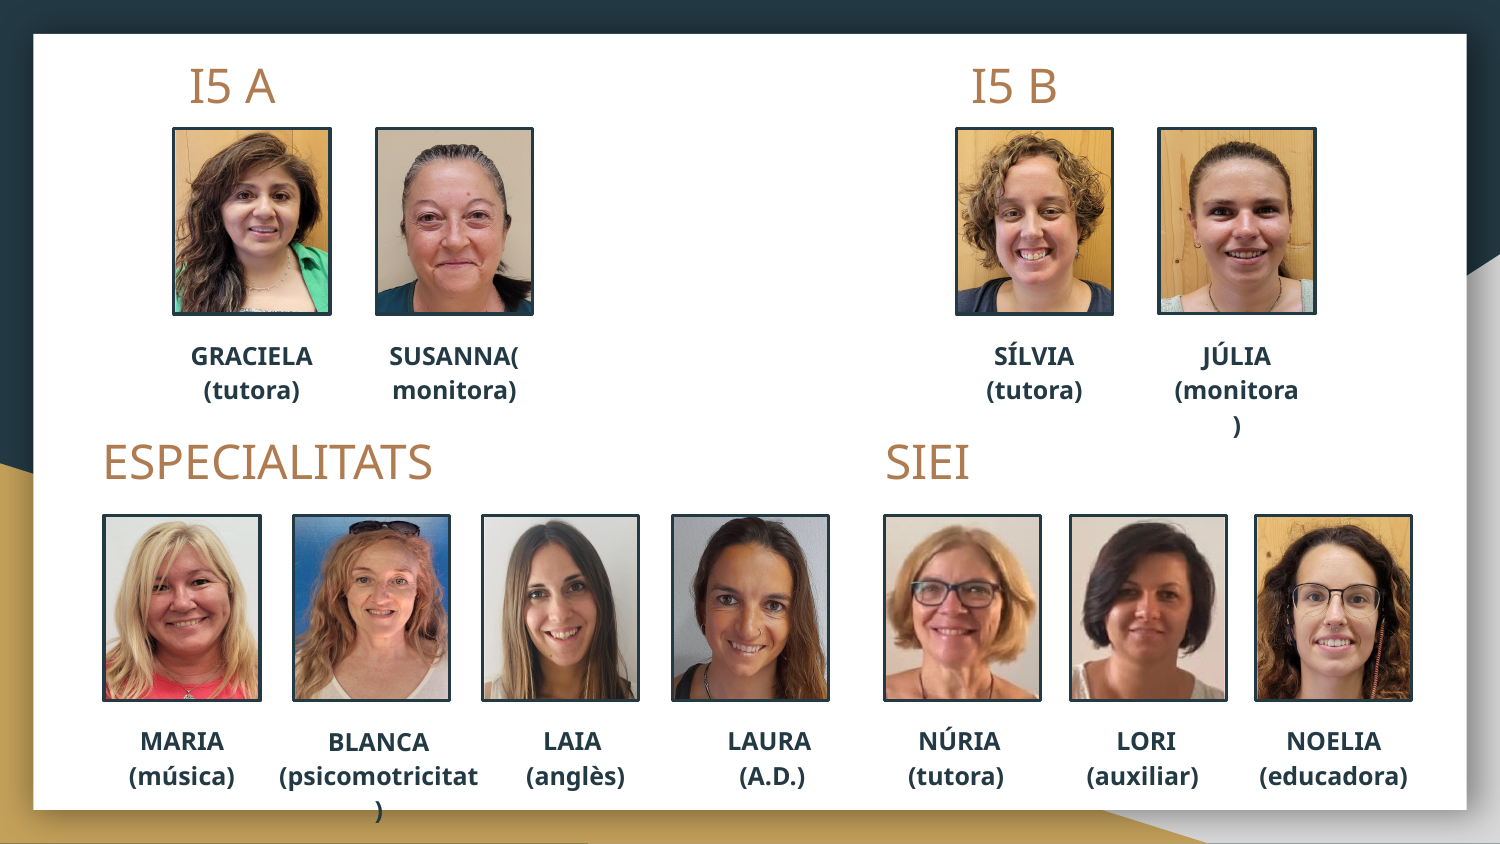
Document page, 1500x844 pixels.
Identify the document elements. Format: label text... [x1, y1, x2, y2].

text_box NOELIA (educadora) [1216, 706, 1452, 806]
picture [175, 129, 329, 313]
picture [377, 129, 531, 313]
title I5 B [870, 40, 1161, 157]
text_box LAURA (A.D.) [682, 706, 863, 806]
text_box JÚLIA (monitora) [1157, 321, 1317, 455]
text_box MARIA (música) [101, 706, 261, 806]
picture [105, 516, 259, 700]
picture [1160, 129, 1314, 313]
text_box LAIA (anglès) [485, 706, 666, 806]
title ESPECIALITATS [87, 416, 482, 533]
text_box SUSANNA(monitora) [374, 321, 535, 455]
picture [1257, 516, 1411, 700]
picture [957, 129, 1112, 313]
text_box GRACIELA (tutora) [171, 321, 332, 416]
text_box NÚRIA (tutora) [879, 706, 1040, 806]
picture [673, 516, 827, 700]
title SIEI [870, 416, 1265, 533]
picture [484, 516, 638, 700]
title I5 A [87, 40, 378, 157]
text_box BLANCA (psicomotricitat) [261, 706, 497, 840]
text_box SÍLVIA (tutora) [954, 321, 1115, 416]
picture [294, 516, 449, 700]
text_box LORI (auxiliar) [1056, 706, 1216, 806]
picture [885, 516, 1040, 700]
picture [1071, 516, 1225, 700]
